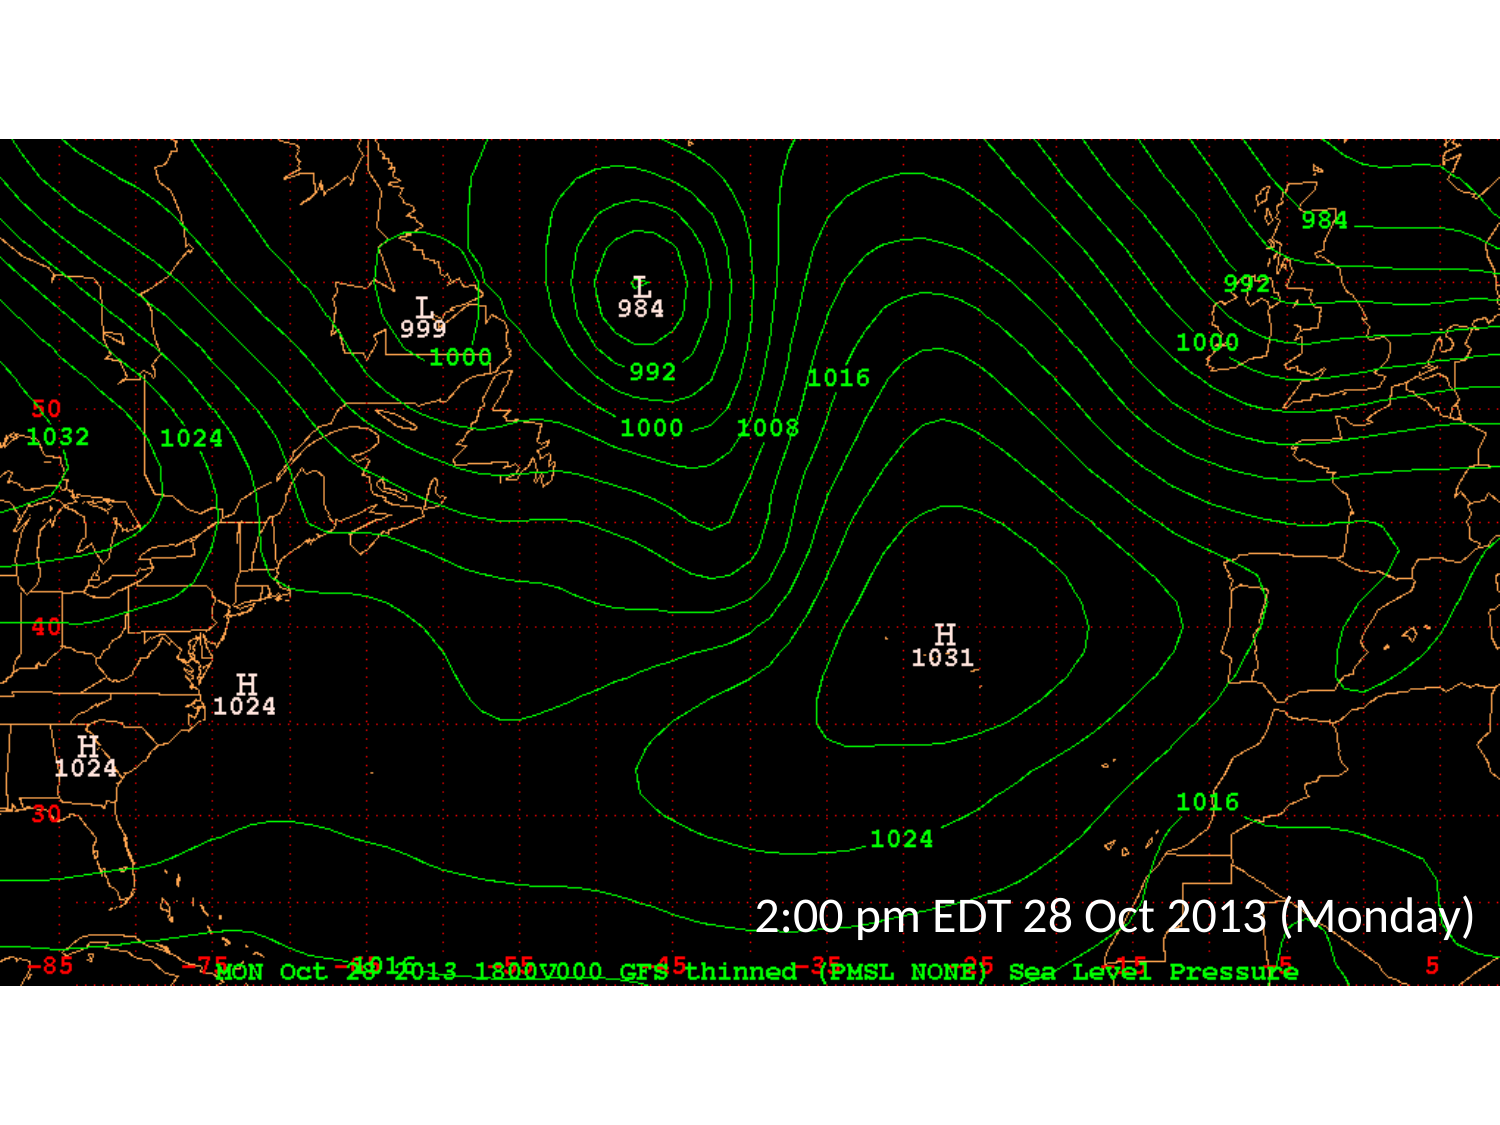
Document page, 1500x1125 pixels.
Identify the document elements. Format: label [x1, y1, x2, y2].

picture [0, 139, 1500, 986]
